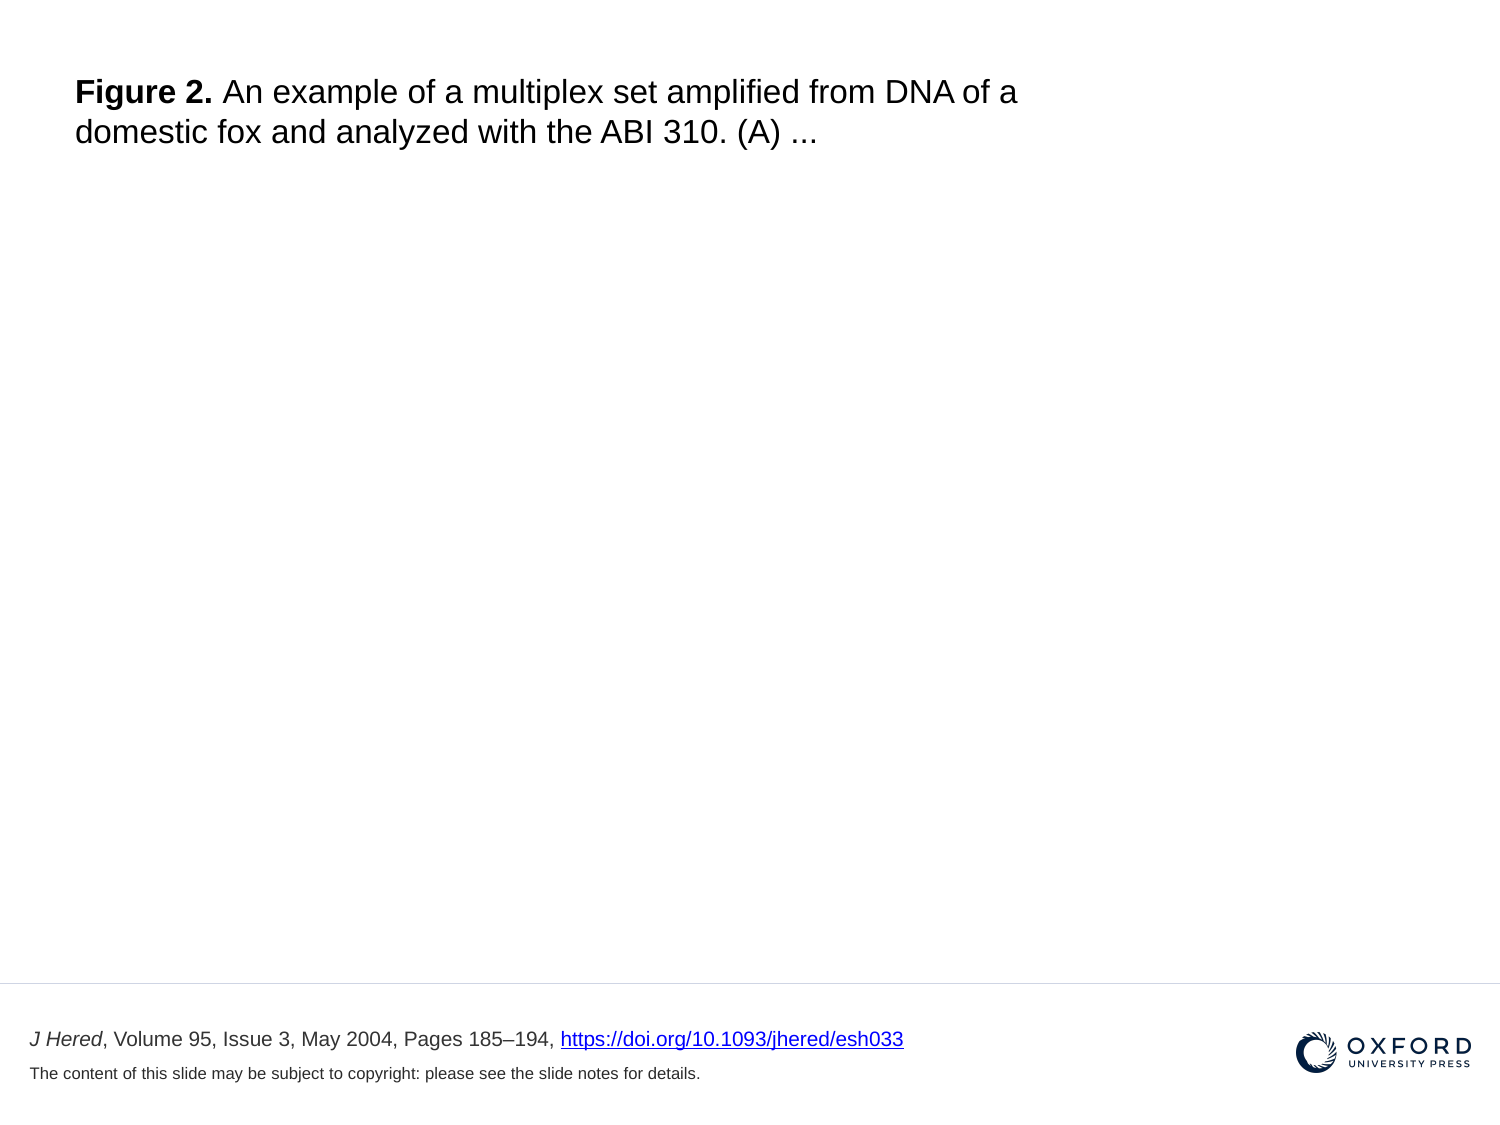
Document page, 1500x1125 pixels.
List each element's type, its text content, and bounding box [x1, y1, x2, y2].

title Figure 2. An example of a multiplex set amplified from DNA of a domestic fox and analyzed with the ABI 310. (A) ... [75, 69, 1078, 171]
footer J Hered, Volume 95, Issue 3, May 2004, Pages 185–194, https://doi.org/10.1093/jhered/esh033 The content of this slide may be subject to copyright: please see the slide notes for details. [0, 983, 1260, 1125]
picture [1296, 1032, 1471, 1073]
